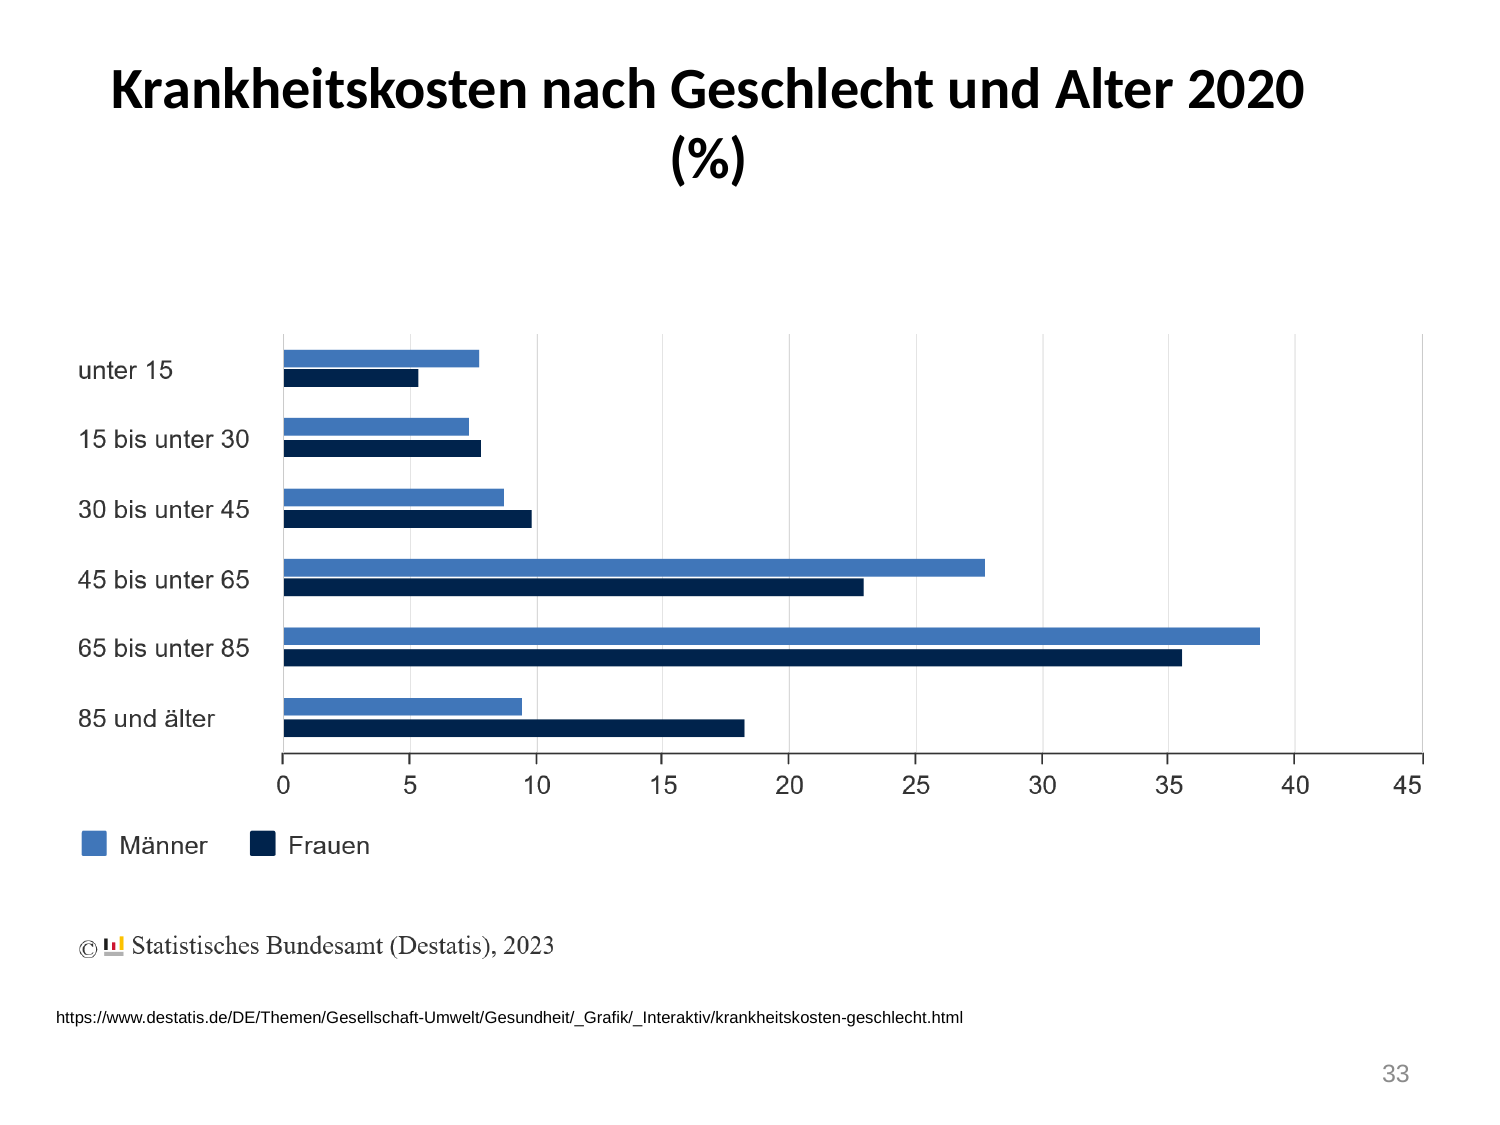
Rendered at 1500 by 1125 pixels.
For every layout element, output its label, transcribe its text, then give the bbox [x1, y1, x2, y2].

slide_number 33 [1074, 1042, 1425, 1103]
picture [0, 140, 1500, 985]
text_box https://www.destatis.de/DE/Themen/Gesellschaft-Umwelt/Gesundheit/_Grafik/_Interaktiv/krankheitskosten-geschlecht.html [41, 999, 1436, 1035]
text_box Krankheitskosten nach Geschlecht und Alter 2020 (%) [64, 42, 1353, 138]
